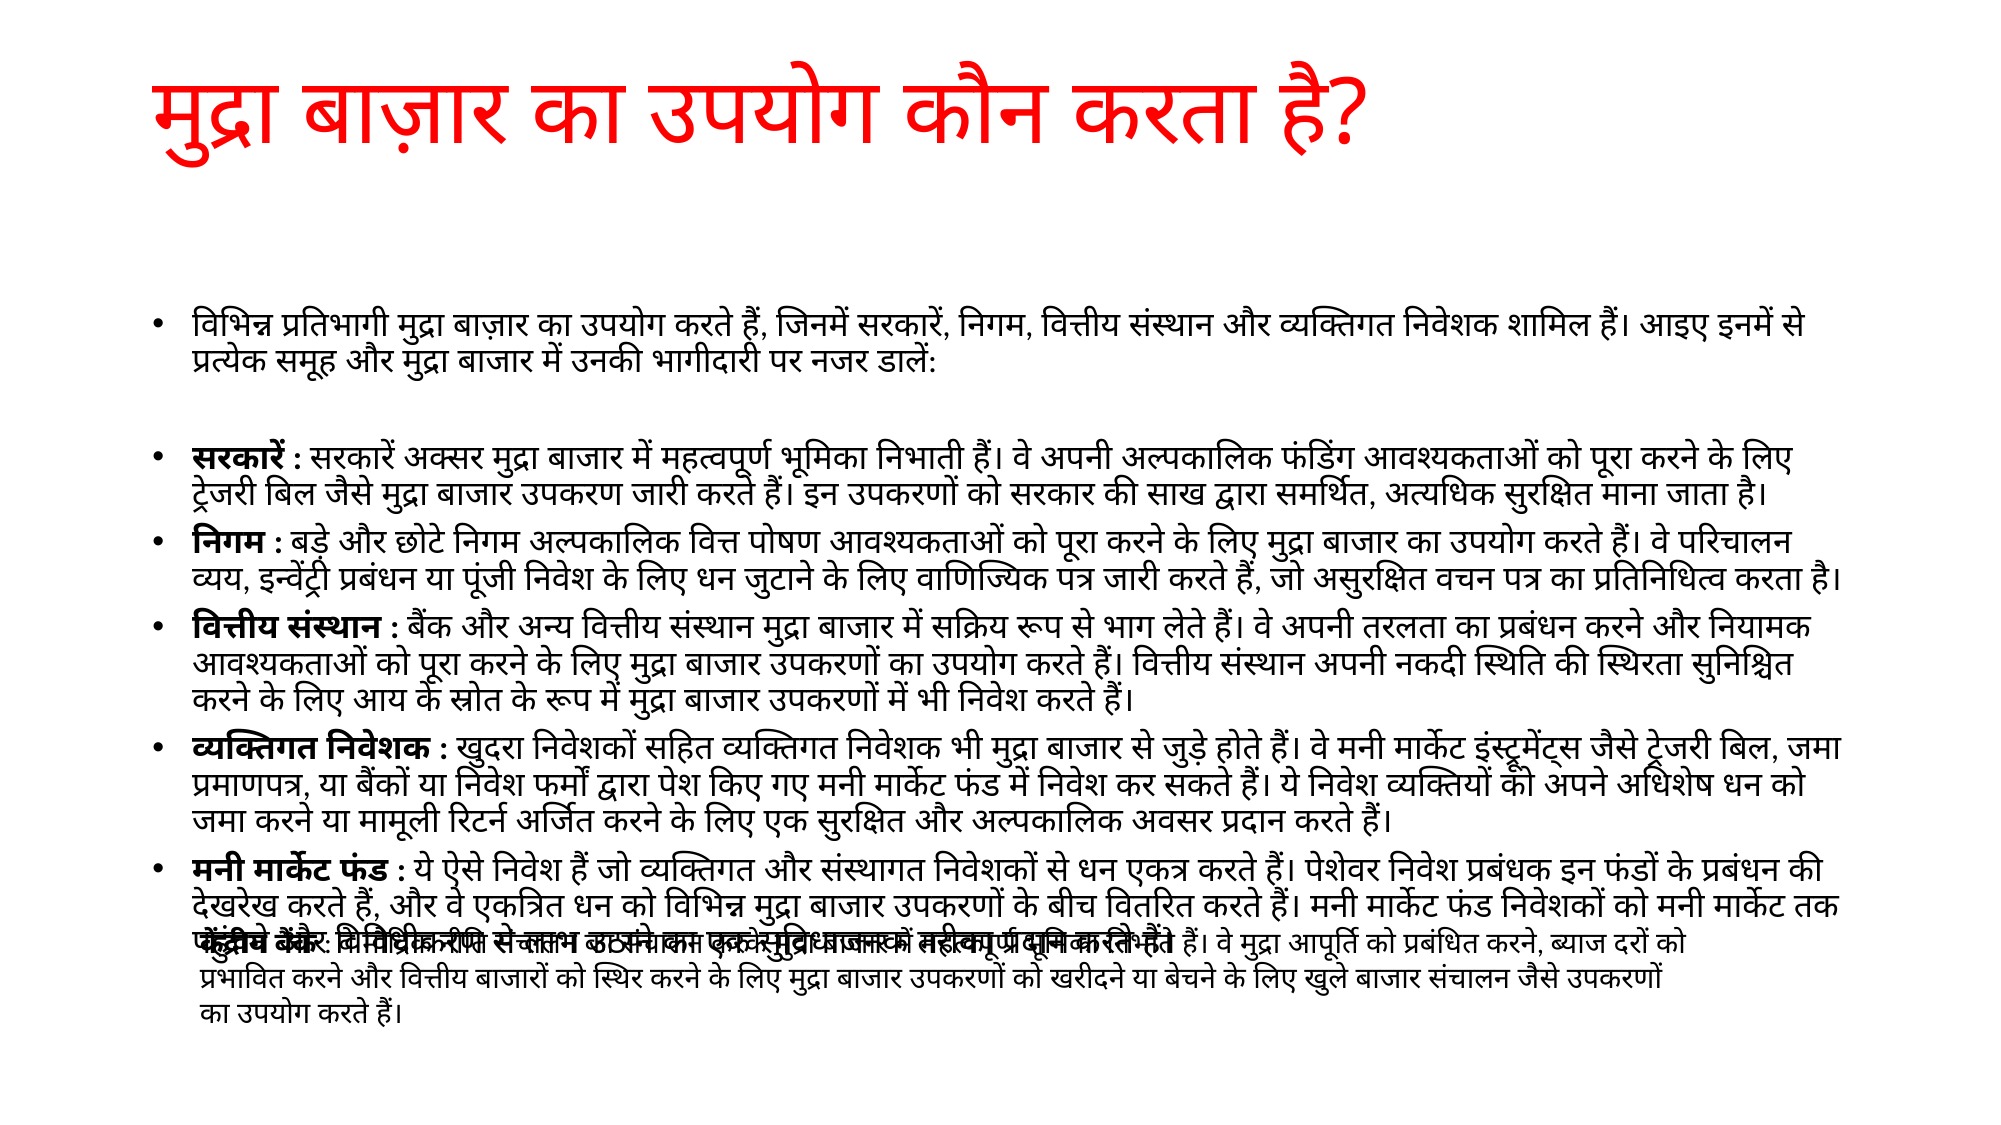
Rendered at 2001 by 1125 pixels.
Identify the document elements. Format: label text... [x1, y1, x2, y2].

title मुद्रा बाज़ार का उपयोग कौन करता है? [137, 59, 1863, 278]
text_box केंद्रीय बैंक : वे मौद्रिक नीति संचालन का संचालन करके मुद्रा बाजार में महत्वपूर्ण भूमिका निभाते हैं। वे मुद्रा आपूर्ति को प्रबंधित करने, ब्याज दरों को प्रभावित करने और वित्तीय बाजारों को स्थिर करने के लिए मुद्रा बाजार उपकरणों को खरीदने या बेचने के लिए खुले बाजार संचालन जैसे उपकरणों का उपयोग करते हैं। [184, 917, 1711, 1037]
list विभिन्न प्रतिभागी मुद्रा बाज़ार का उपयोग करते हैं, जिनमें सरकारें, निगम, वित्तीय संस्थान और व्यक्तिगत निवेशक शामिल हैं। आइए इनमें से प्रत्येक समूह और मुद्रा बाजार में उनकी भागीदारी पर नजर डालें: सरकारें : सरकारें अक्सर मुद्रा बाजार में महत्वपूर्ण भूमिका निभाती हैं। वे अपनी अल्पकालिक फंडिंग आवश्यकताओं को पूरा करने के लिए ट्रेजरी बिल जैसे मुद्रा बाजार उपकरण जारी करते हैं। इन उपकरणों को सरकार की साख द्वारा समर्थित, अत्यधिक सुरक्षित माना जाता है। निगम : बड़े और छोटे निगम अल्पकालिक वित्त पोषण आवश्यकताओं को पूरा करने के लिए मुद्रा बाजार का उपयोग करते हैं। वे परिचालन व्यय, इन्वेंट्री प्रबंधन या पूंजी निवेश के लिए धन जुटाने के लिए वाणिज्यिक पत्र जारी करते हैं, जो असुरक्षित वचन पत्र का प्रतिनिधित्व करता है। वित्तीय संस्थान : बैंक और अन्य वित्तीय संस्थान मुद्रा बाजार में सक्रिय रूप से भाग लेते हैं। वे अपनी तरलता का प्रबंधन करने और नियामक आवश्यकताओं को पूरा करने के लिए मुद्रा बाजार उपकरणों का उपयोग करते हैं। वित्तीय संस्थान अपनी नकदी स्थिति की स्थिरता सुनिश्चित करने के लिए आय के स्रोत के रूप में मुद्रा बाजार उपकरणों में भी निवेश करते हैं। व्यक्तिगत निवेशक : खुदरा निवेशकों सहित व्यक्तिगत निवेशक भी मुद्रा बाजार से जुड़े होते हैं। वे मनी मार्केट इंस्ट्रूमेंट्स जैसे ट्रेजरी बिल, जमा प्रमाणपत्र, या बैंकों या निवेश फर्मों द्वारा पेश किए गए मनी मार्केट फंड में निवेश कर सकते हैं। ये निवेश व्यक्तियों को अपने अधिशेष धन को जमा करने या मामूली रिटर्न अर्जित करने के लिए एक सुरक्षित और अल्पकालिक अवसर प्रदान करते हैं। मनी मार्केट फंड : ये ऐसे निवेश हैं जो व्यक्तिगत और संस्थागत निवेशकों से धन एकत्र करते हैं। पेशेवर निवेश प्रबंधक इन फंडों के प्रबंधन की देखरेख करते हैं, और वे एकत्रित धन को विभिन्न मुद्रा बाजार उपकरणों के बीच वितरित करते हैं। मनी मार्केट फंड निवेशकों को मनी मार्केट तक पहुंचने और विविधीकरण से लाभ उठाने का एक सुविधाजनक तरीका प्रदान करते हैं। [137, 299, 1863, 1014]
